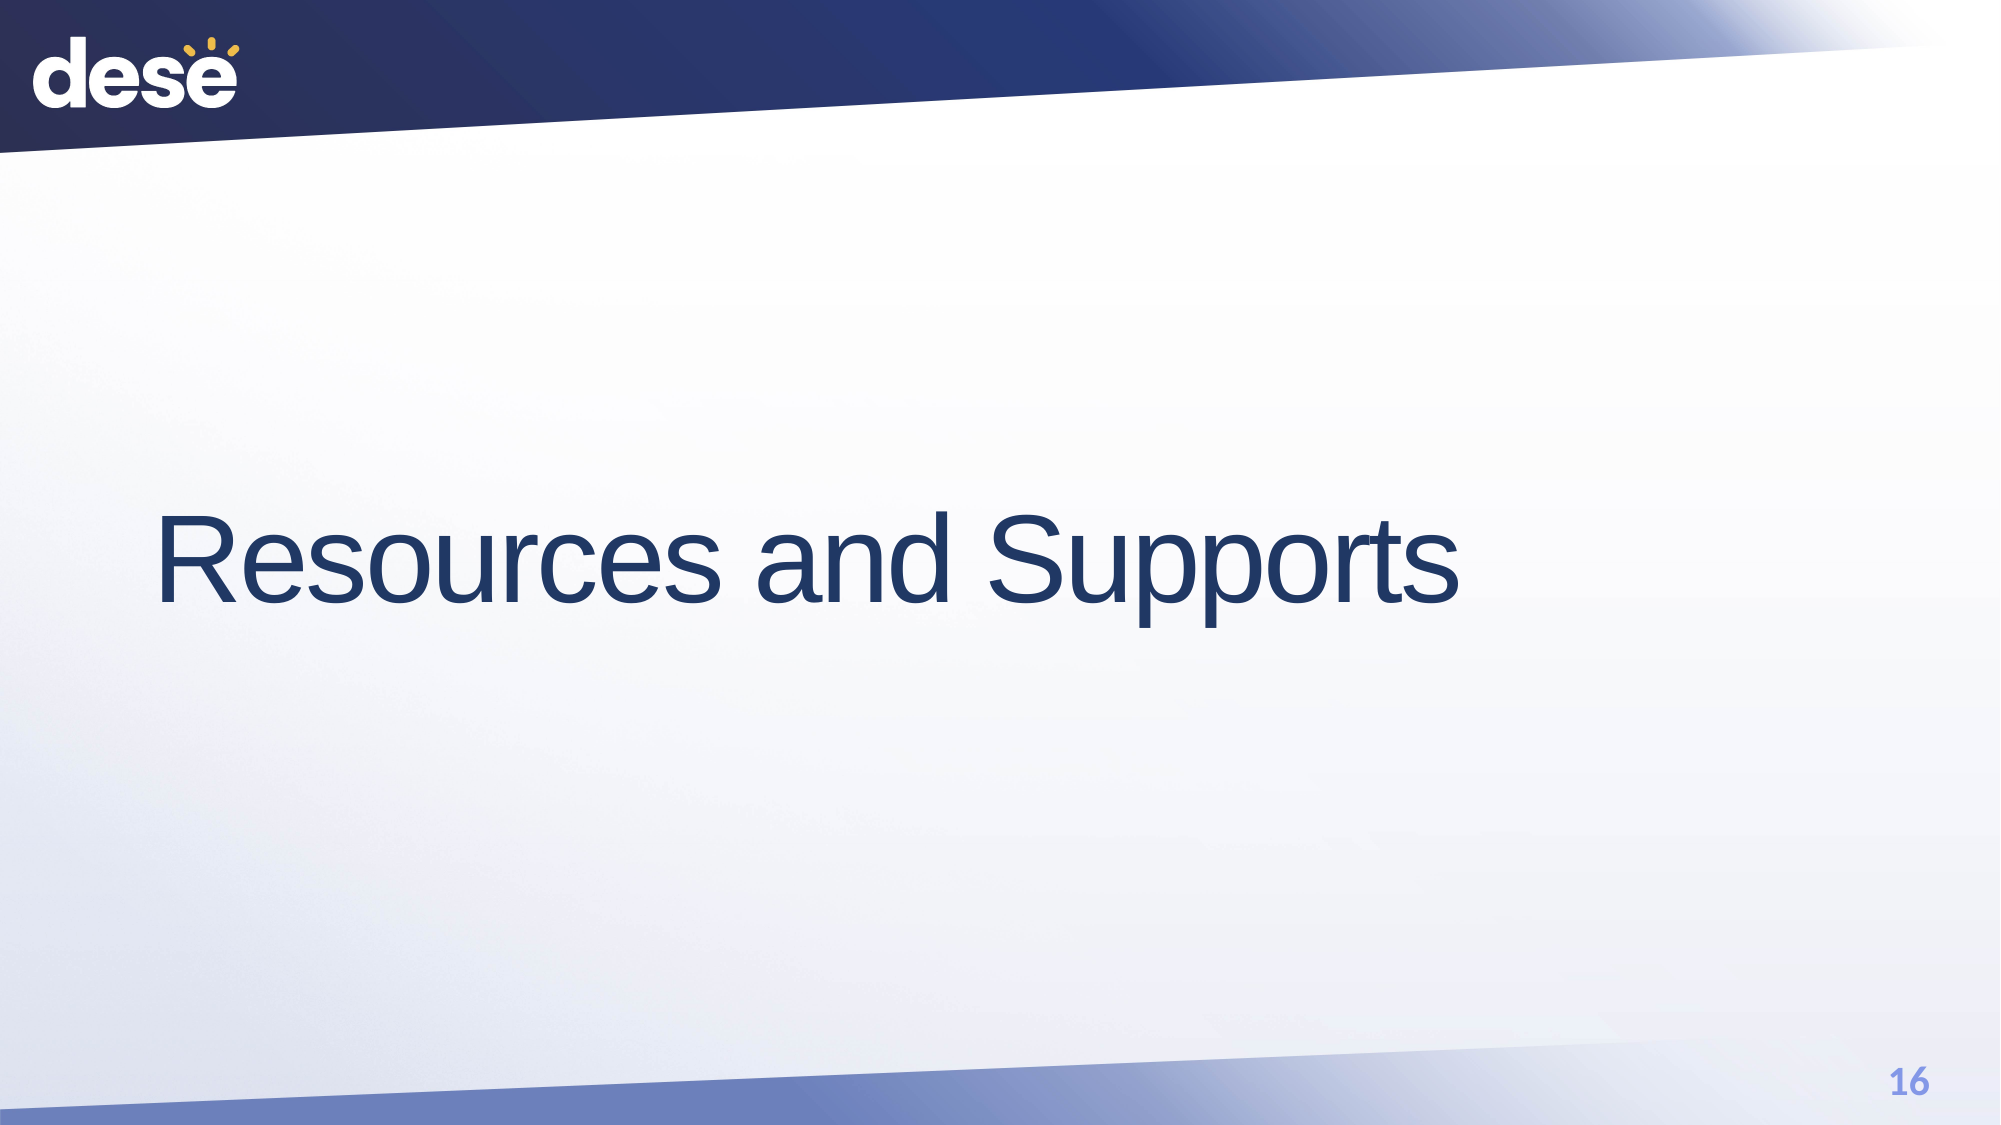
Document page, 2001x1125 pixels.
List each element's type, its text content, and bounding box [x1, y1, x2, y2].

picture [0, 0, 2000, 1125]
title Resources and Supports [137, 472, 1863, 653]
